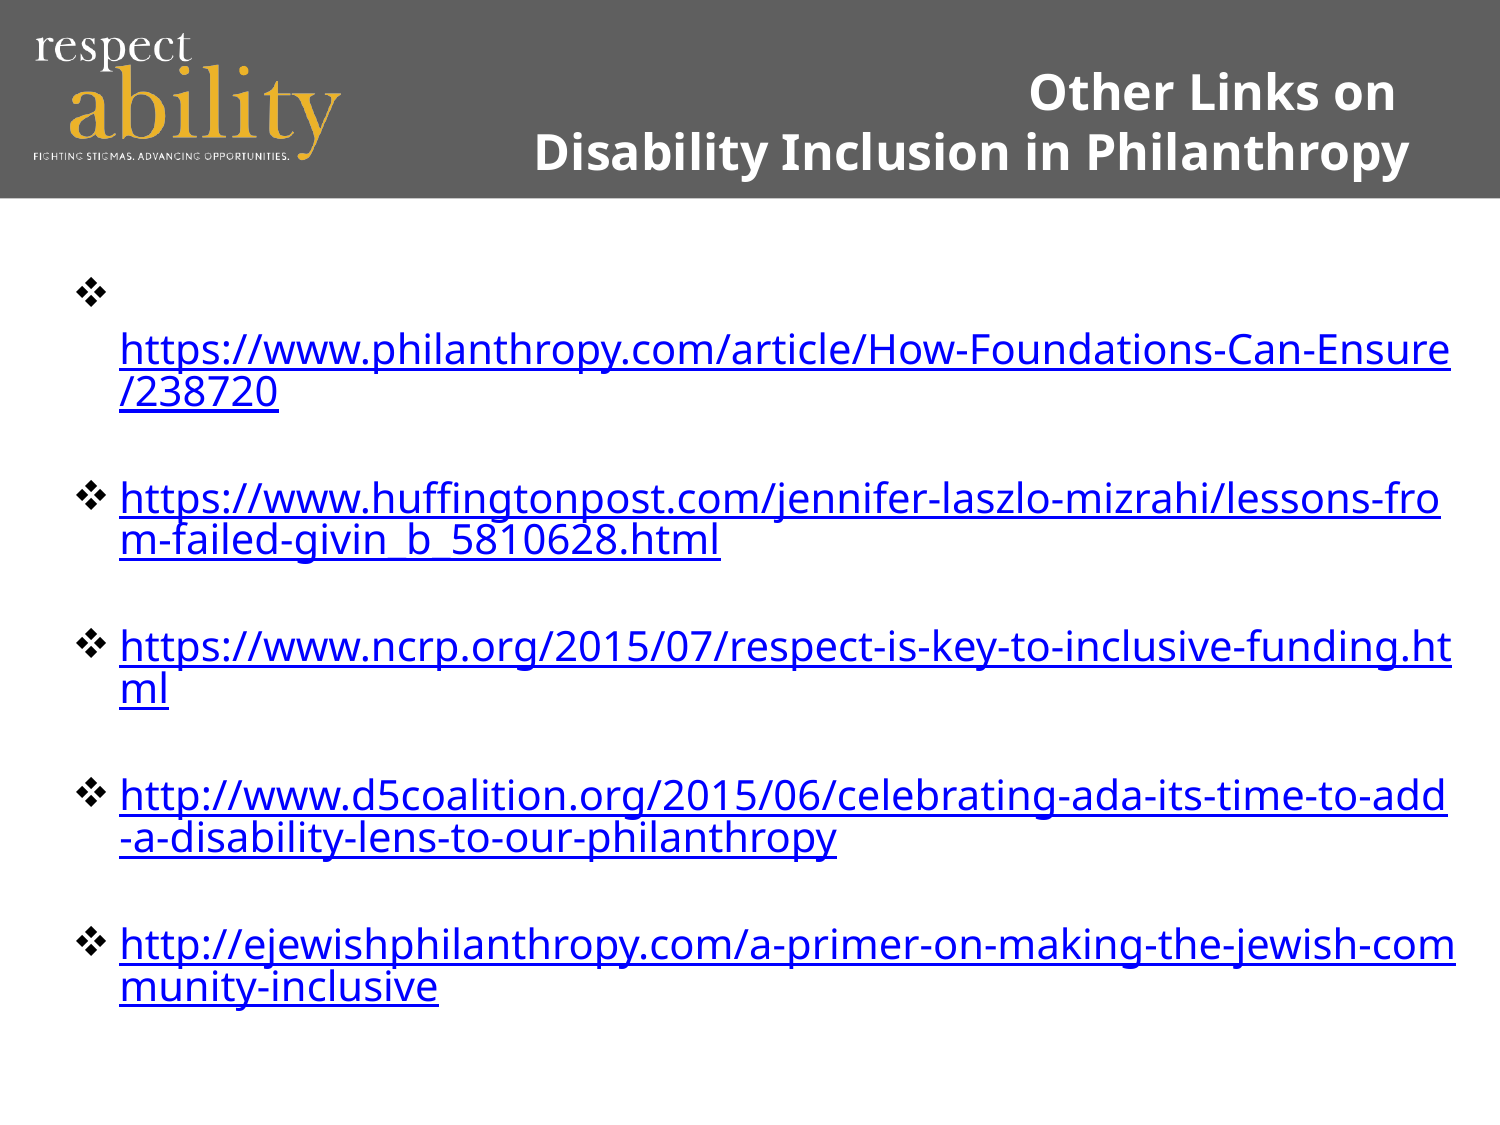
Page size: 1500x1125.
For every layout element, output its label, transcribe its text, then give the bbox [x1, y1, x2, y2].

text_box https://www.philanthropy.com/article/How-Foundations-Can-Ensure/238720 https://www.huffingtonpost.com/jennifer-laszlo-mizrahi/lessons-from-failed-givin_b_5810628.html https://www.ncrp.org/2015/07/respect-is-key-to-inclusive-funding.html http://www.d5coalition.org/2015/06/celebrating-ada-its-time-to-add-a-disability-lens-to-our-philanthropy http://ejewishphilanthropy.com/a-primer-on-making-the-jewish-community-inclusive [57, 265, 1475, 866]
title Other Links on Disability Inclusion in Philanthropy [75, 45, 1425, 91]
picture [34, 33, 341, 163]
